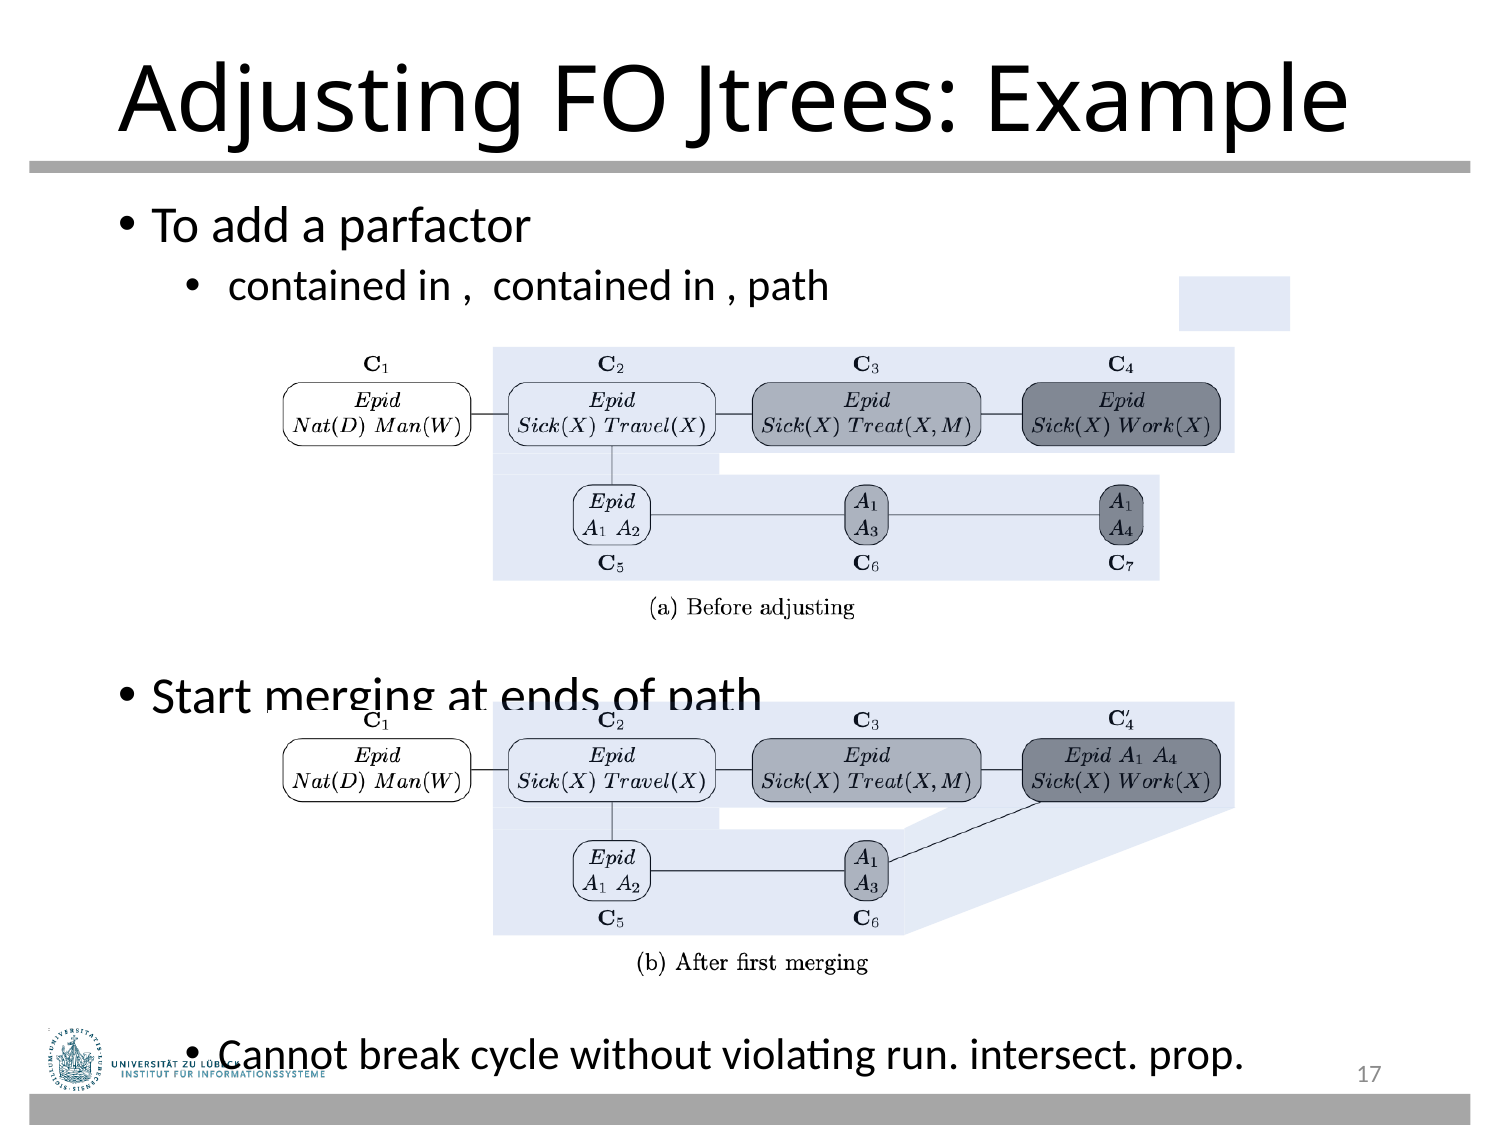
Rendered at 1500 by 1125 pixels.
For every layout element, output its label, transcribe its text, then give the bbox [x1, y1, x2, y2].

text_box [492, 346, 1236, 454]
slide_number 17 [1059, 1042, 1397, 1103]
picture [268, 355, 1232, 624]
text_box [1178, 275, 1291, 332]
text_box [492, 700, 1236, 806]
picture [268, 710, 1232, 979]
title Adjusting FO Jtrees: Example [103, 42, 1397, 161]
